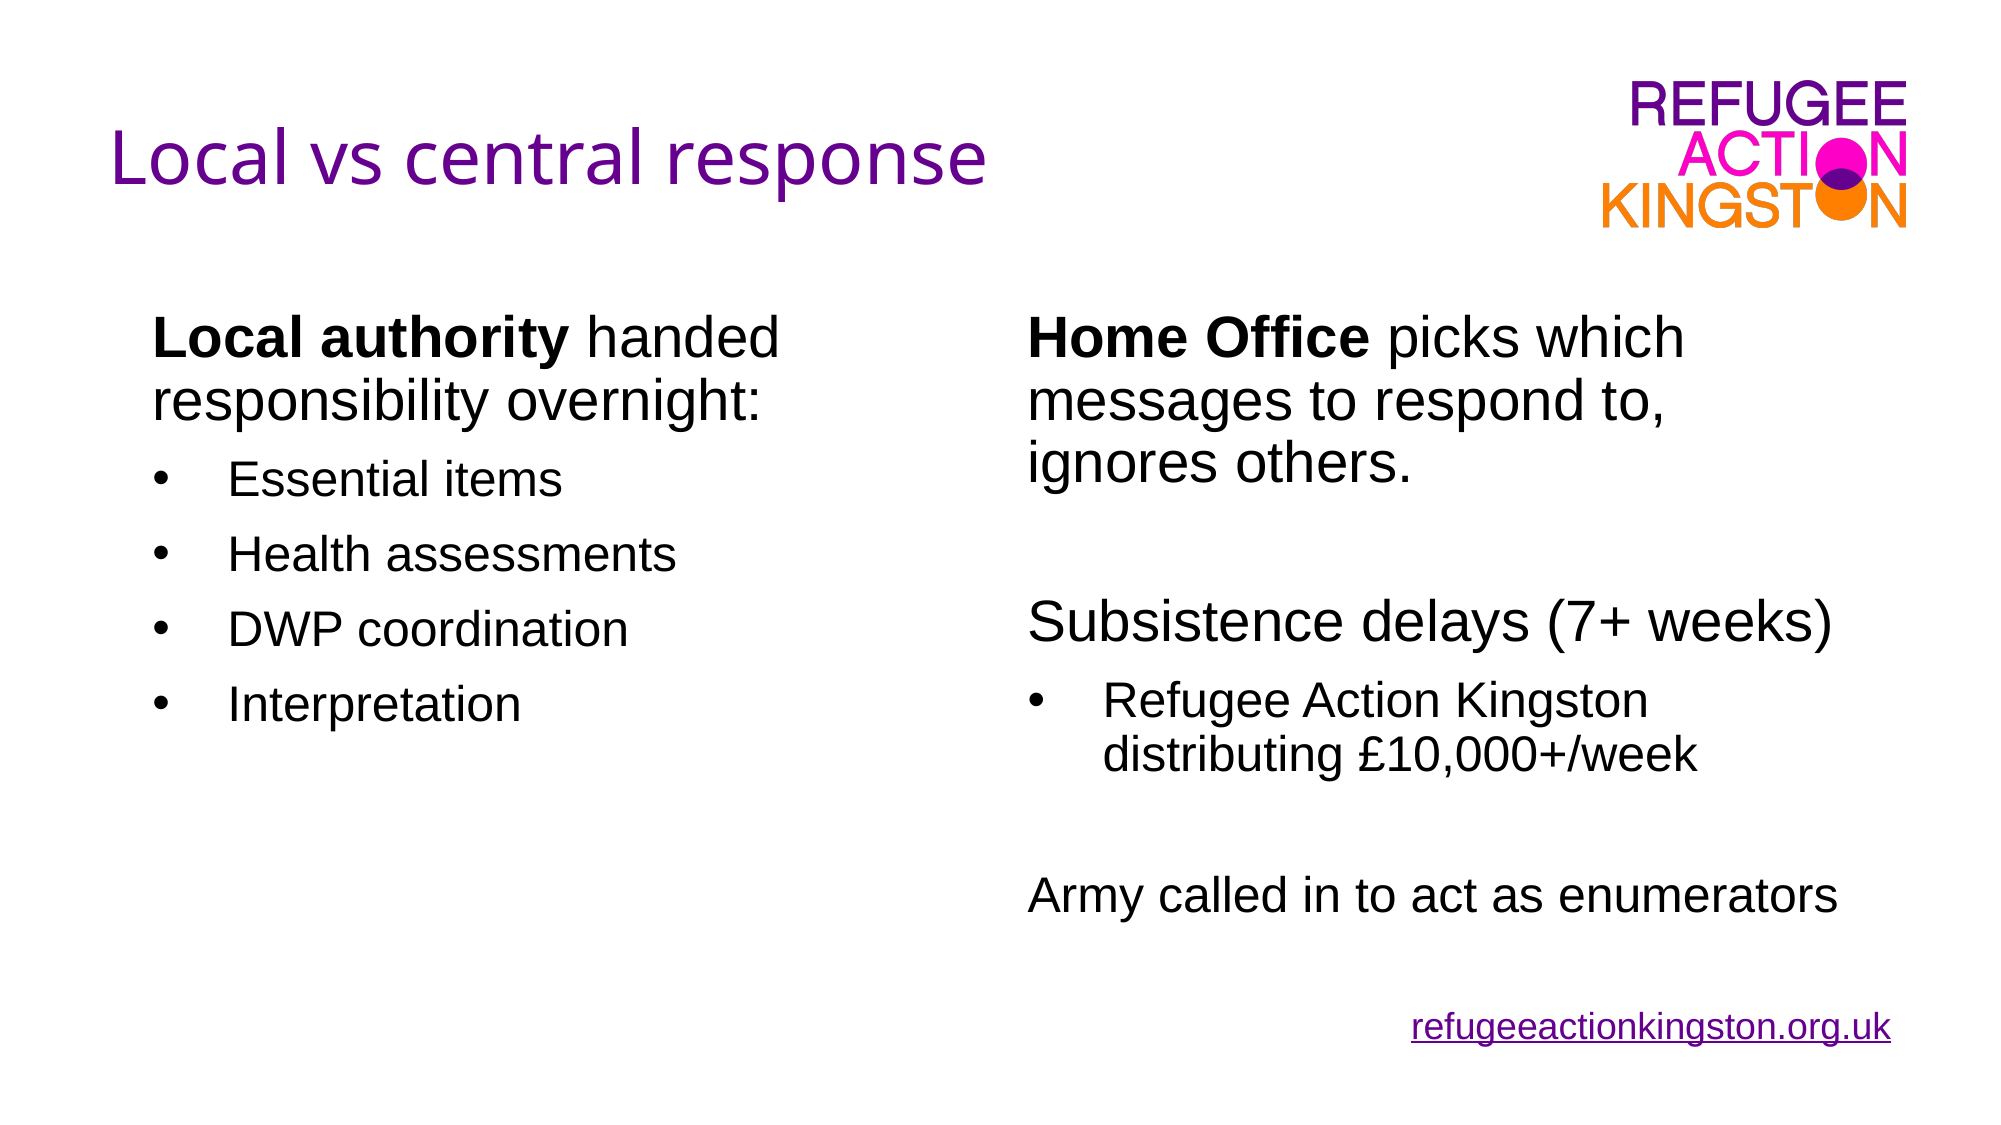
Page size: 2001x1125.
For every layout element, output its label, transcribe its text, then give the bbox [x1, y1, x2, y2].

picture [1603, 80, 1906, 228]
text_box Local vs central response [94, 101, 1338, 207]
list Home Office picks which messages to respond to, ignores others. Subsistence delays (7+ weeks) Refugee Action Kingston distributing £10,000+/week Army called in to act as enumerators [1012, 299, 1863, 1014]
list Local authority handed responsibility overnight: Essential items Health assessments DWP coordination Interpretation [137, 299, 988, 1014]
text_box refugeeactionkingston.org.uk [1227, 994, 1906, 1054]
